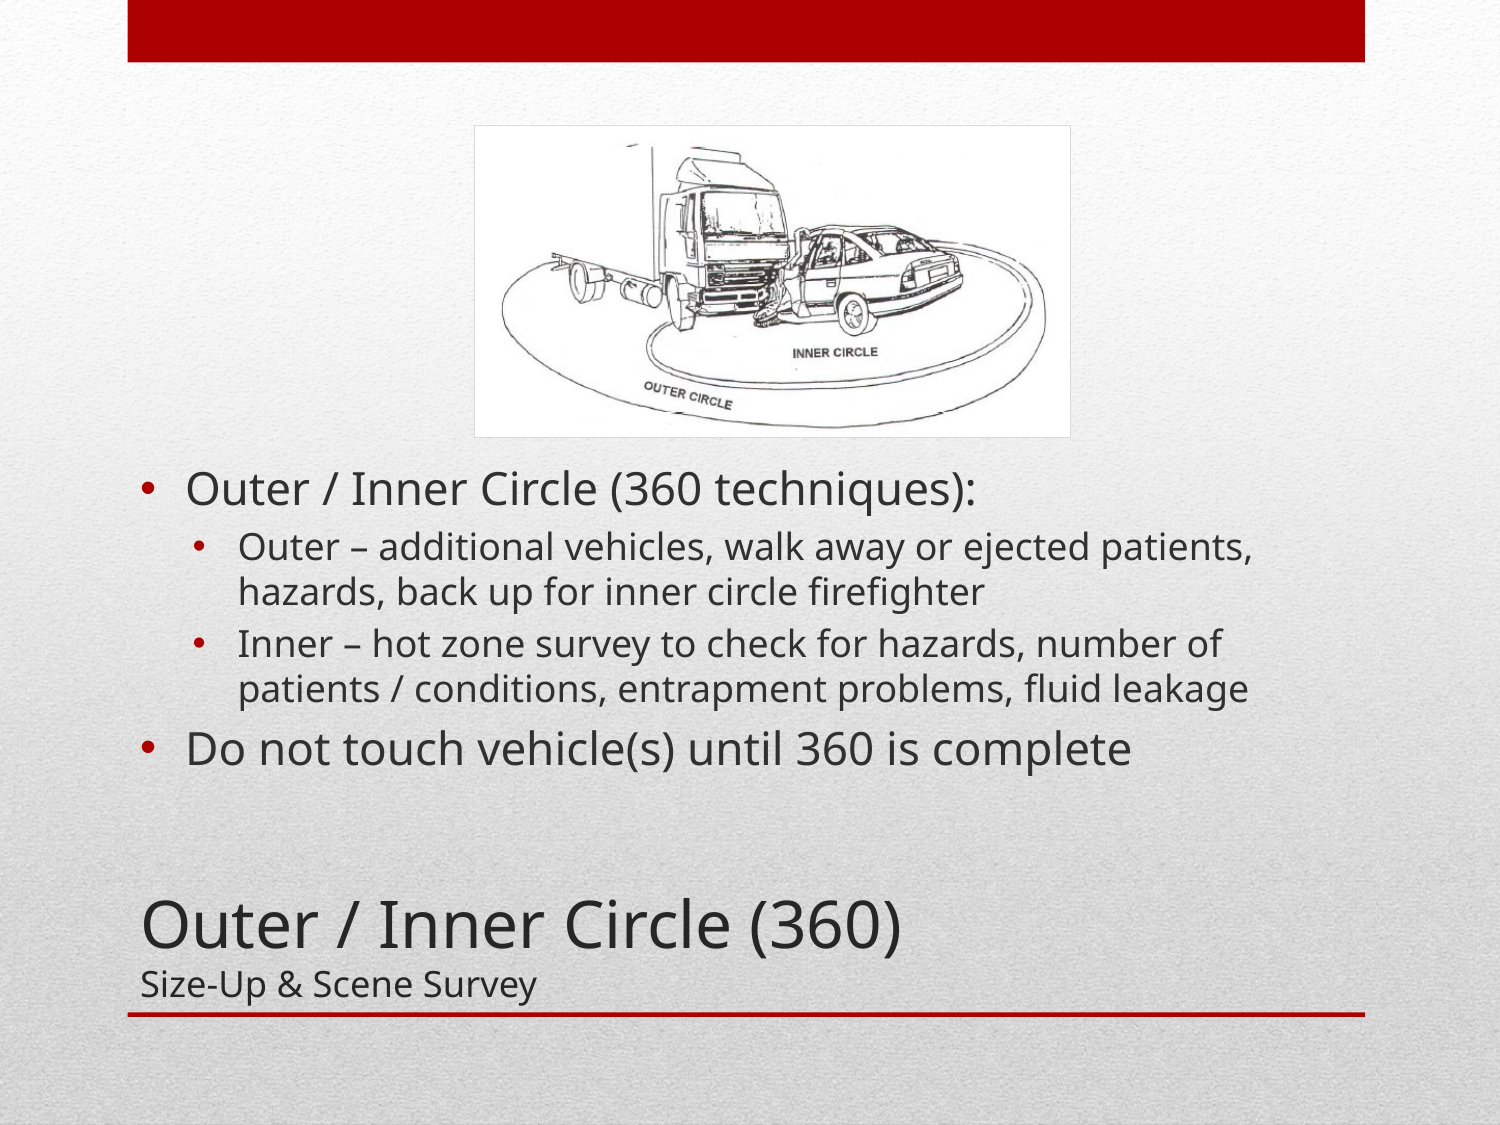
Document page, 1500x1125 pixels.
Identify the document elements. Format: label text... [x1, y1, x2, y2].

title Outer / Inner Circle (360) Size-Up & Scene Survey [125, 963, 1238, 1013]
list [474, 124, 1072, 439]
text_box Outer / Inner Circle (360 techniques): Outer – additional vehicles, walk away or ejected patients, hazards, back up for inner circle firefighter Inner – hot zone survey to check for hazards, number of patients / conditions, entrapment problems, fluid leakage Do not touch vehicle(s) until 360 is complete [125, 399, 1363, 963]
